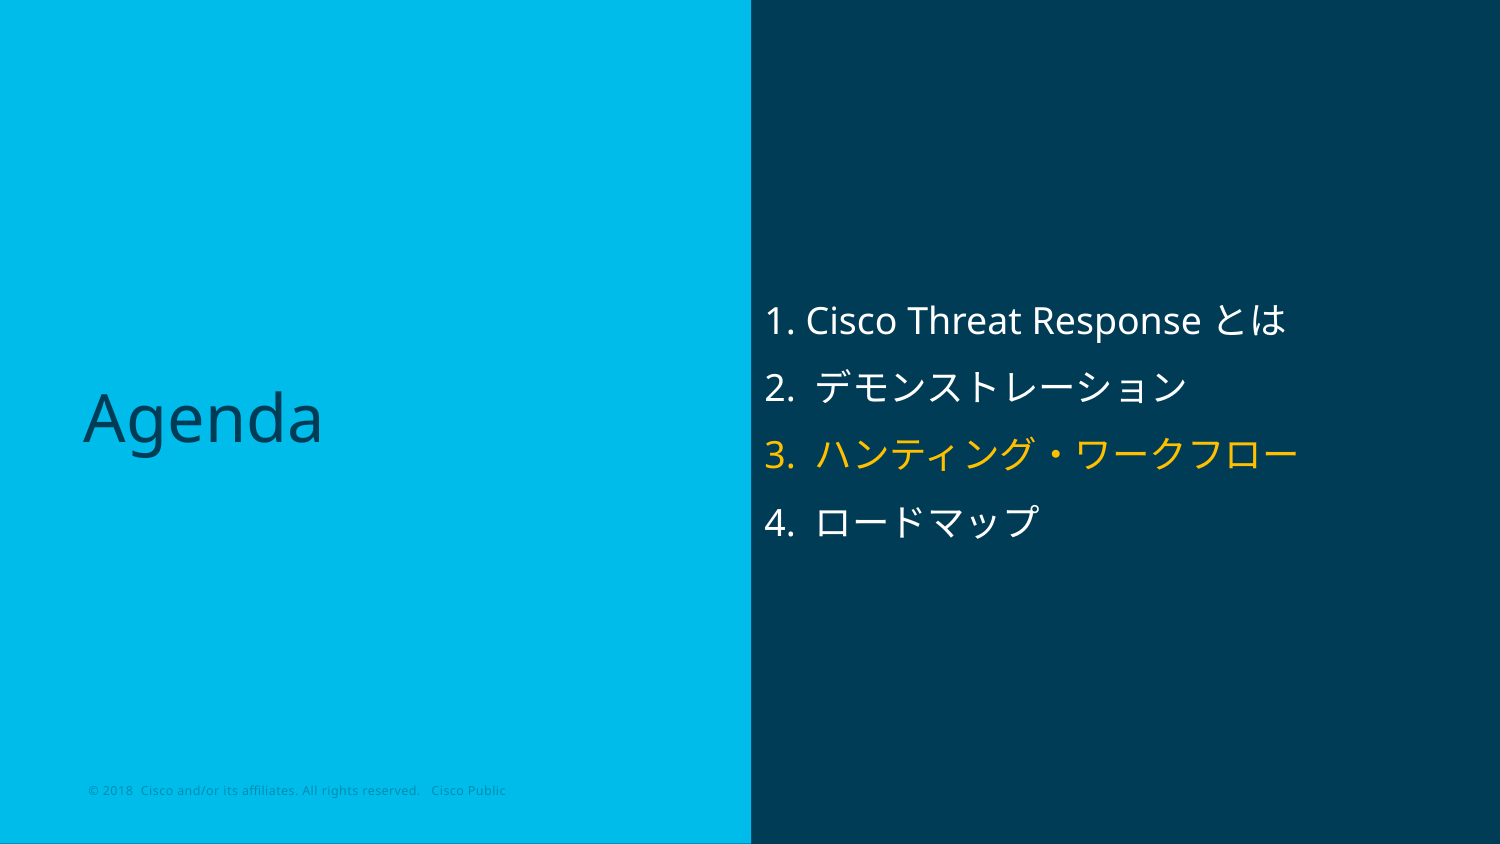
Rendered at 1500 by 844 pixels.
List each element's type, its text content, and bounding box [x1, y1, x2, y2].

list 1. Cisco Threat Responseとは 2. デモンストレーション 3. ハンティング・ワークフロー 4. ロードマップ [764, 87, 1500, 754]
title Agenda [68, 271, 697, 572]
